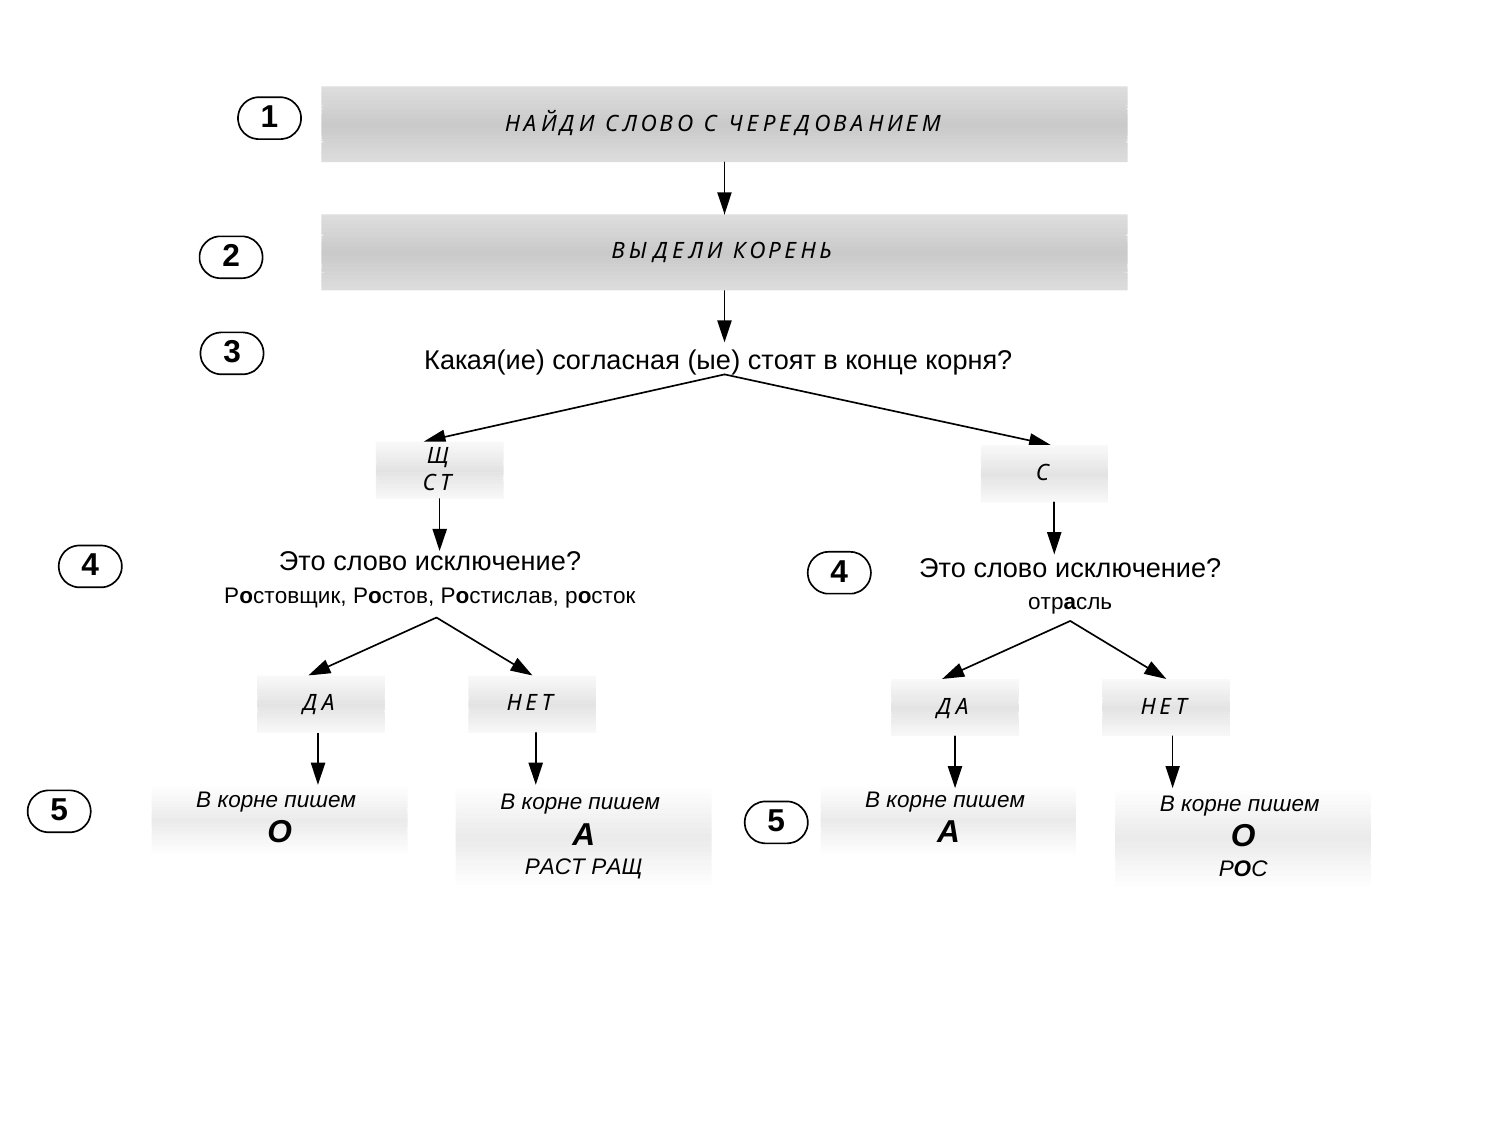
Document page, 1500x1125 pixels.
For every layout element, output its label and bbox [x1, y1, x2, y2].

text_box [23, 81, 1453, 891]
